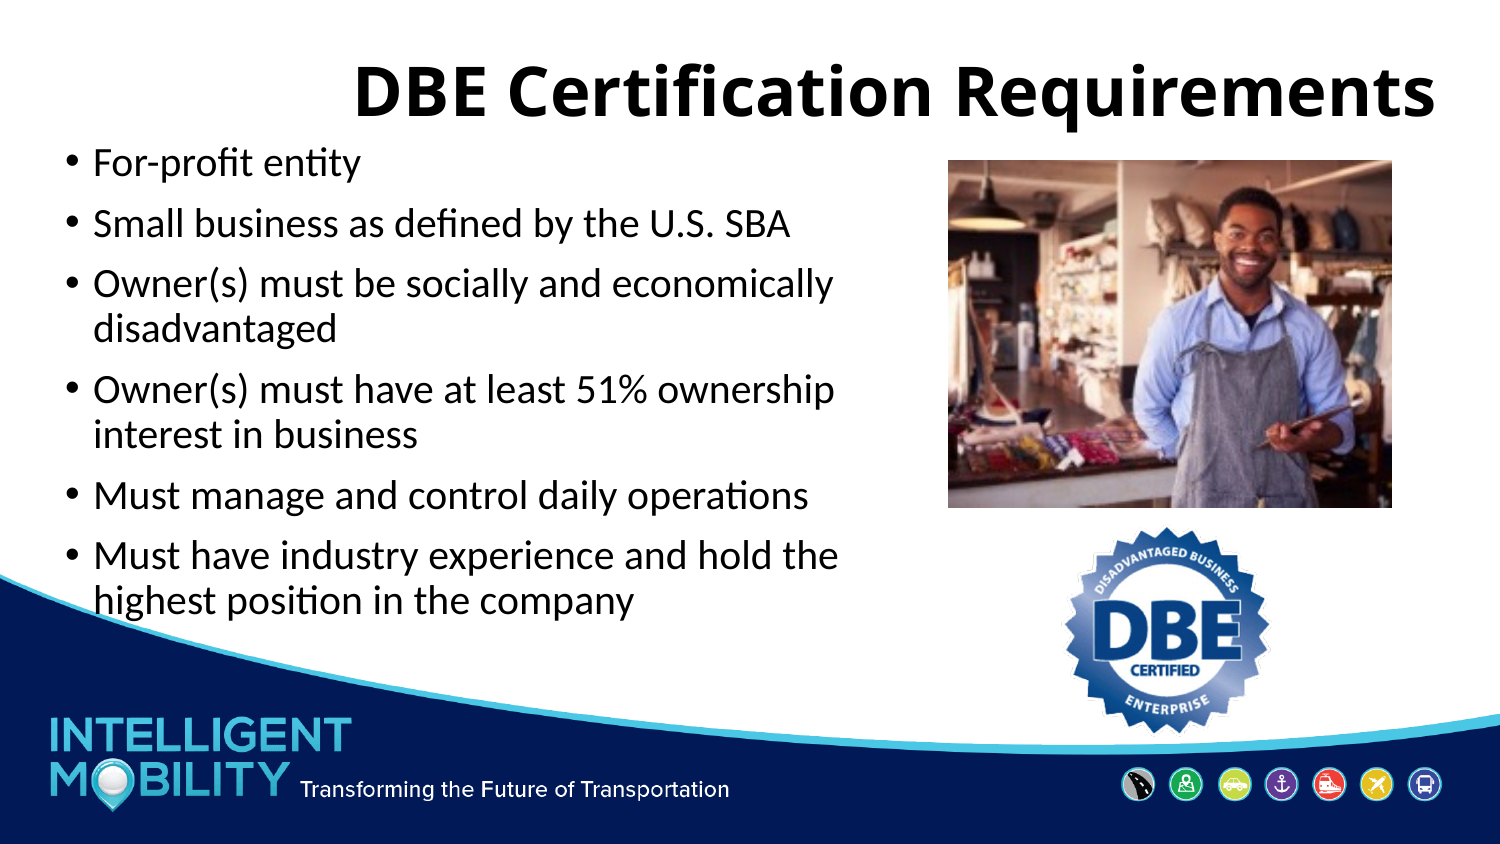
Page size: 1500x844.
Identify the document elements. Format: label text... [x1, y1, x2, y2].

text_box For-profit entity Small business as defined by the U.S. SBA Owner(s) must be socially and economically disadvantaged Owner(s) must have at least 51% ownership interest in business Must manage and control daily operations Must have industry experience and hold the highest position in the company [50, 133, 884, 556]
picture [1059, 523, 1277, 739]
picture [948, 160, 1392, 508]
title DBE Certification Requirements [159, 25, 1453, 164]
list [0, 556, 1500, 844]
